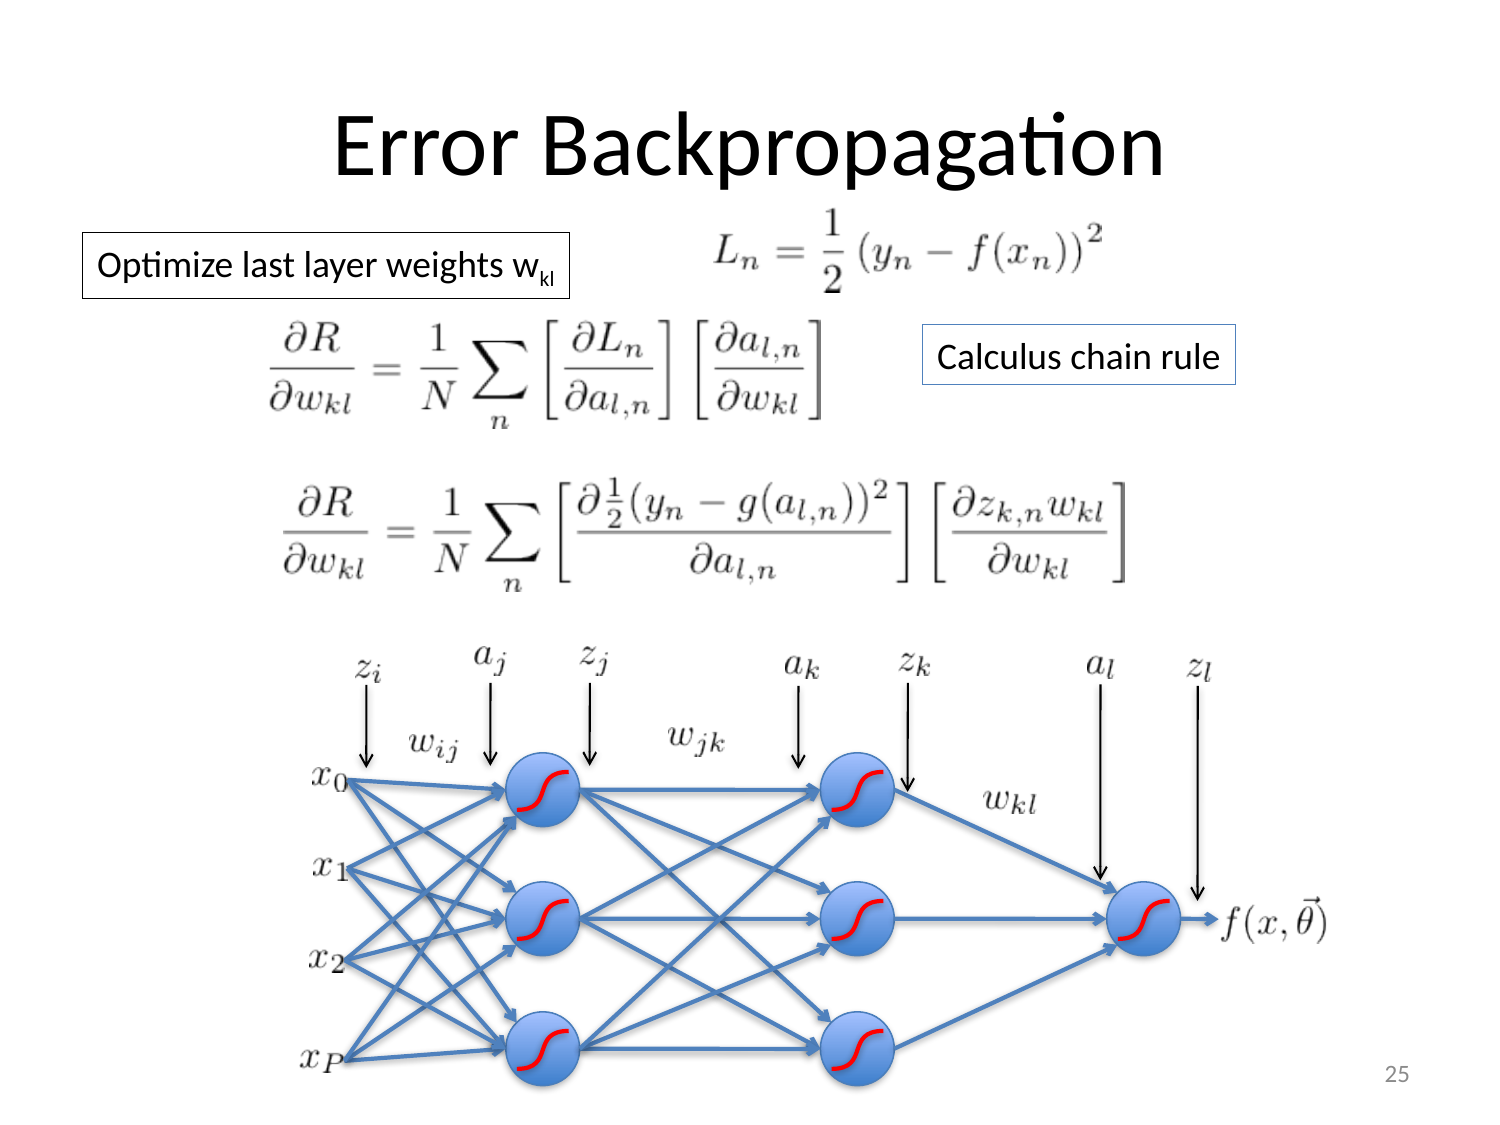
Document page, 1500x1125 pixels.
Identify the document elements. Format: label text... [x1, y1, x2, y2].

slide_number 25 [1074, 1042, 1425, 1103]
picture [268, 318, 821, 429]
title Error Backpropagation [75, 45, 1425, 233]
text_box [299, 646, 1328, 1086]
picture [282, 476, 1125, 592]
text_box Optimize last layer weights wkl [82, 232, 570, 299]
text_box Calculus chain rule [922, 324, 1236, 385]
picture [713, 207, 1102, 294]
